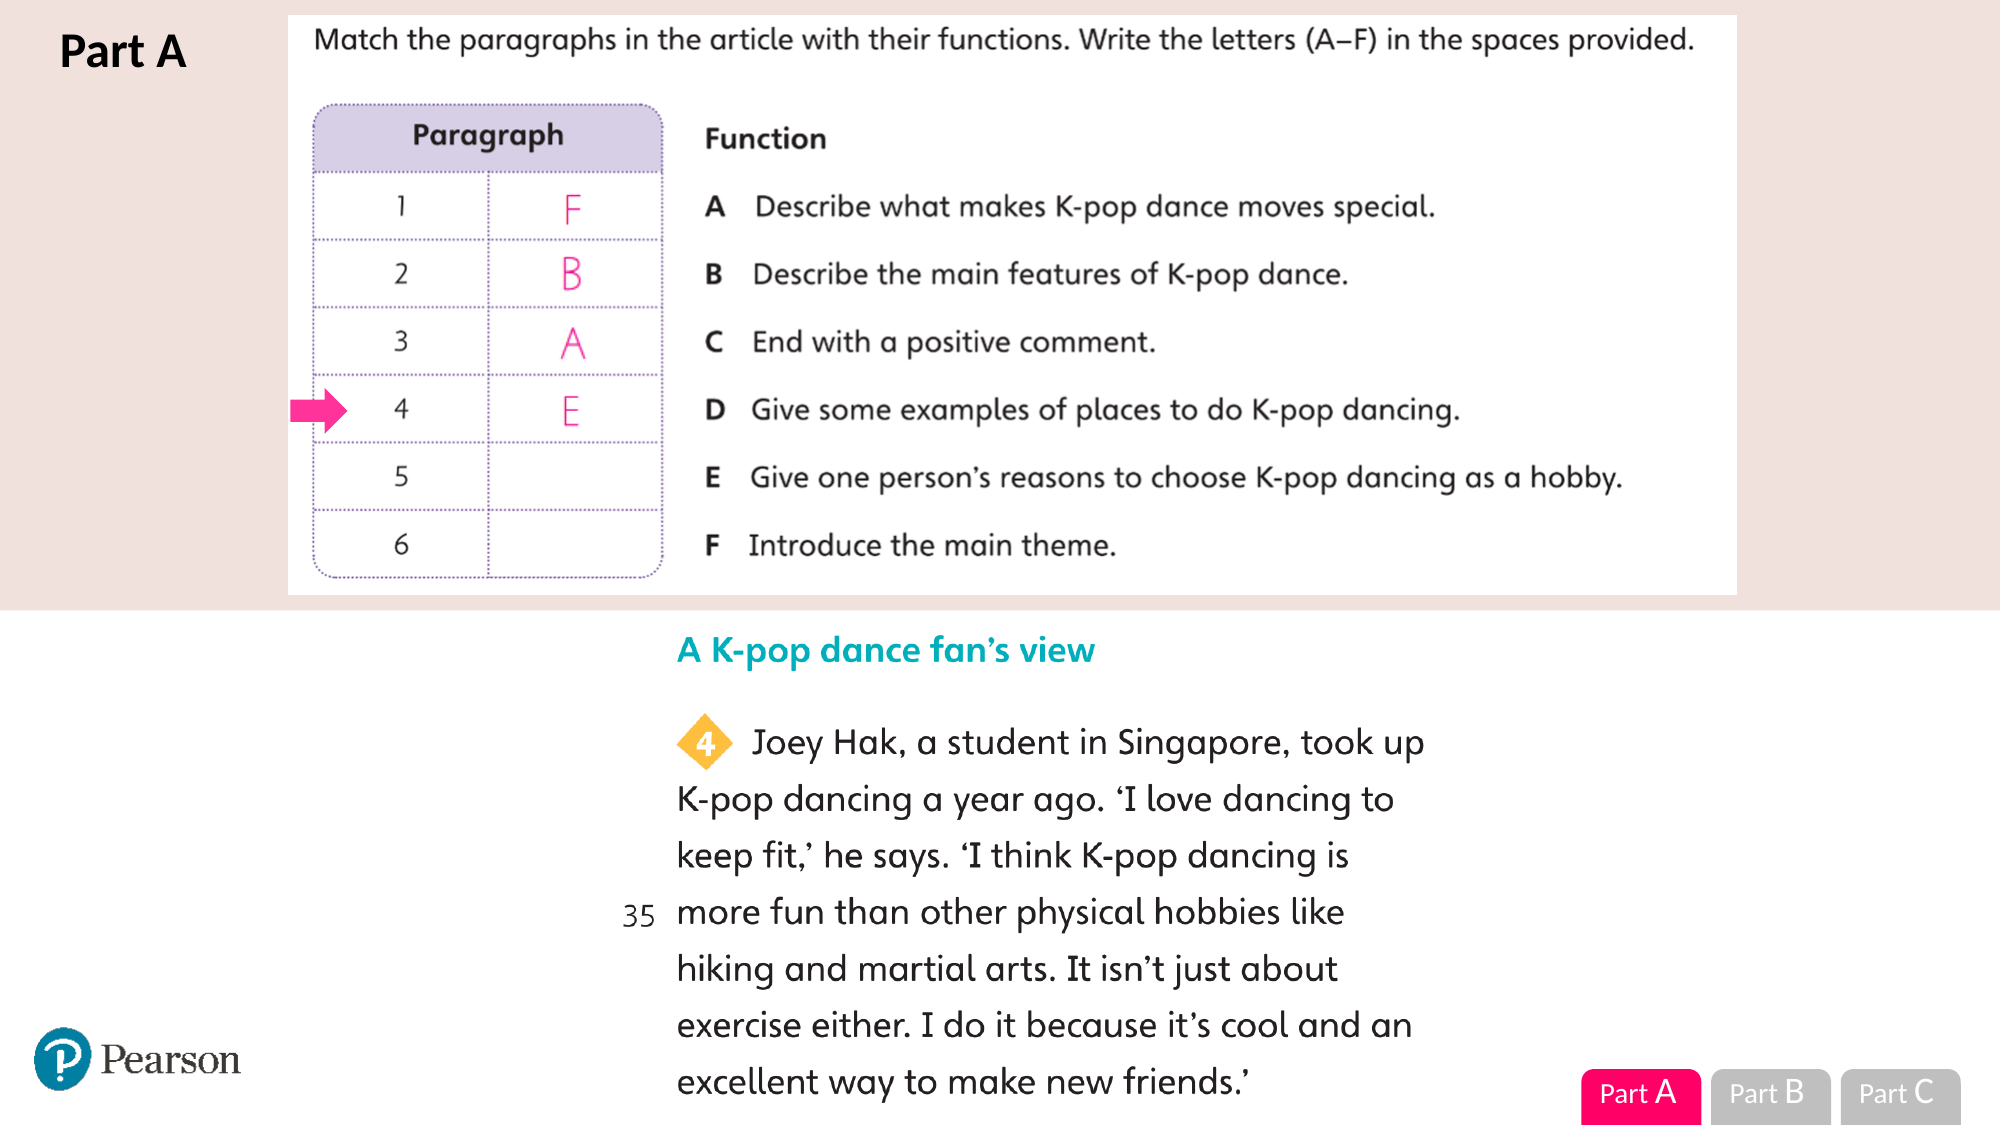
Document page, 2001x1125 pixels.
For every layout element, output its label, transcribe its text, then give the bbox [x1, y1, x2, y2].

picture [6, 999, 269, 1119]
text_box Part A [1579, 1067, 1703, 1125]
picture [616, 625, 1444, 1110]
text_box Part B [1709, 1067, 1833, 1125]
picture [288, 15, 1737, 595]
text_box Part A [45, 10, 326, 85]
text_box [0, 0, 2000, 611]
text_box Part C [1839, 1067, 1963, 1125]
